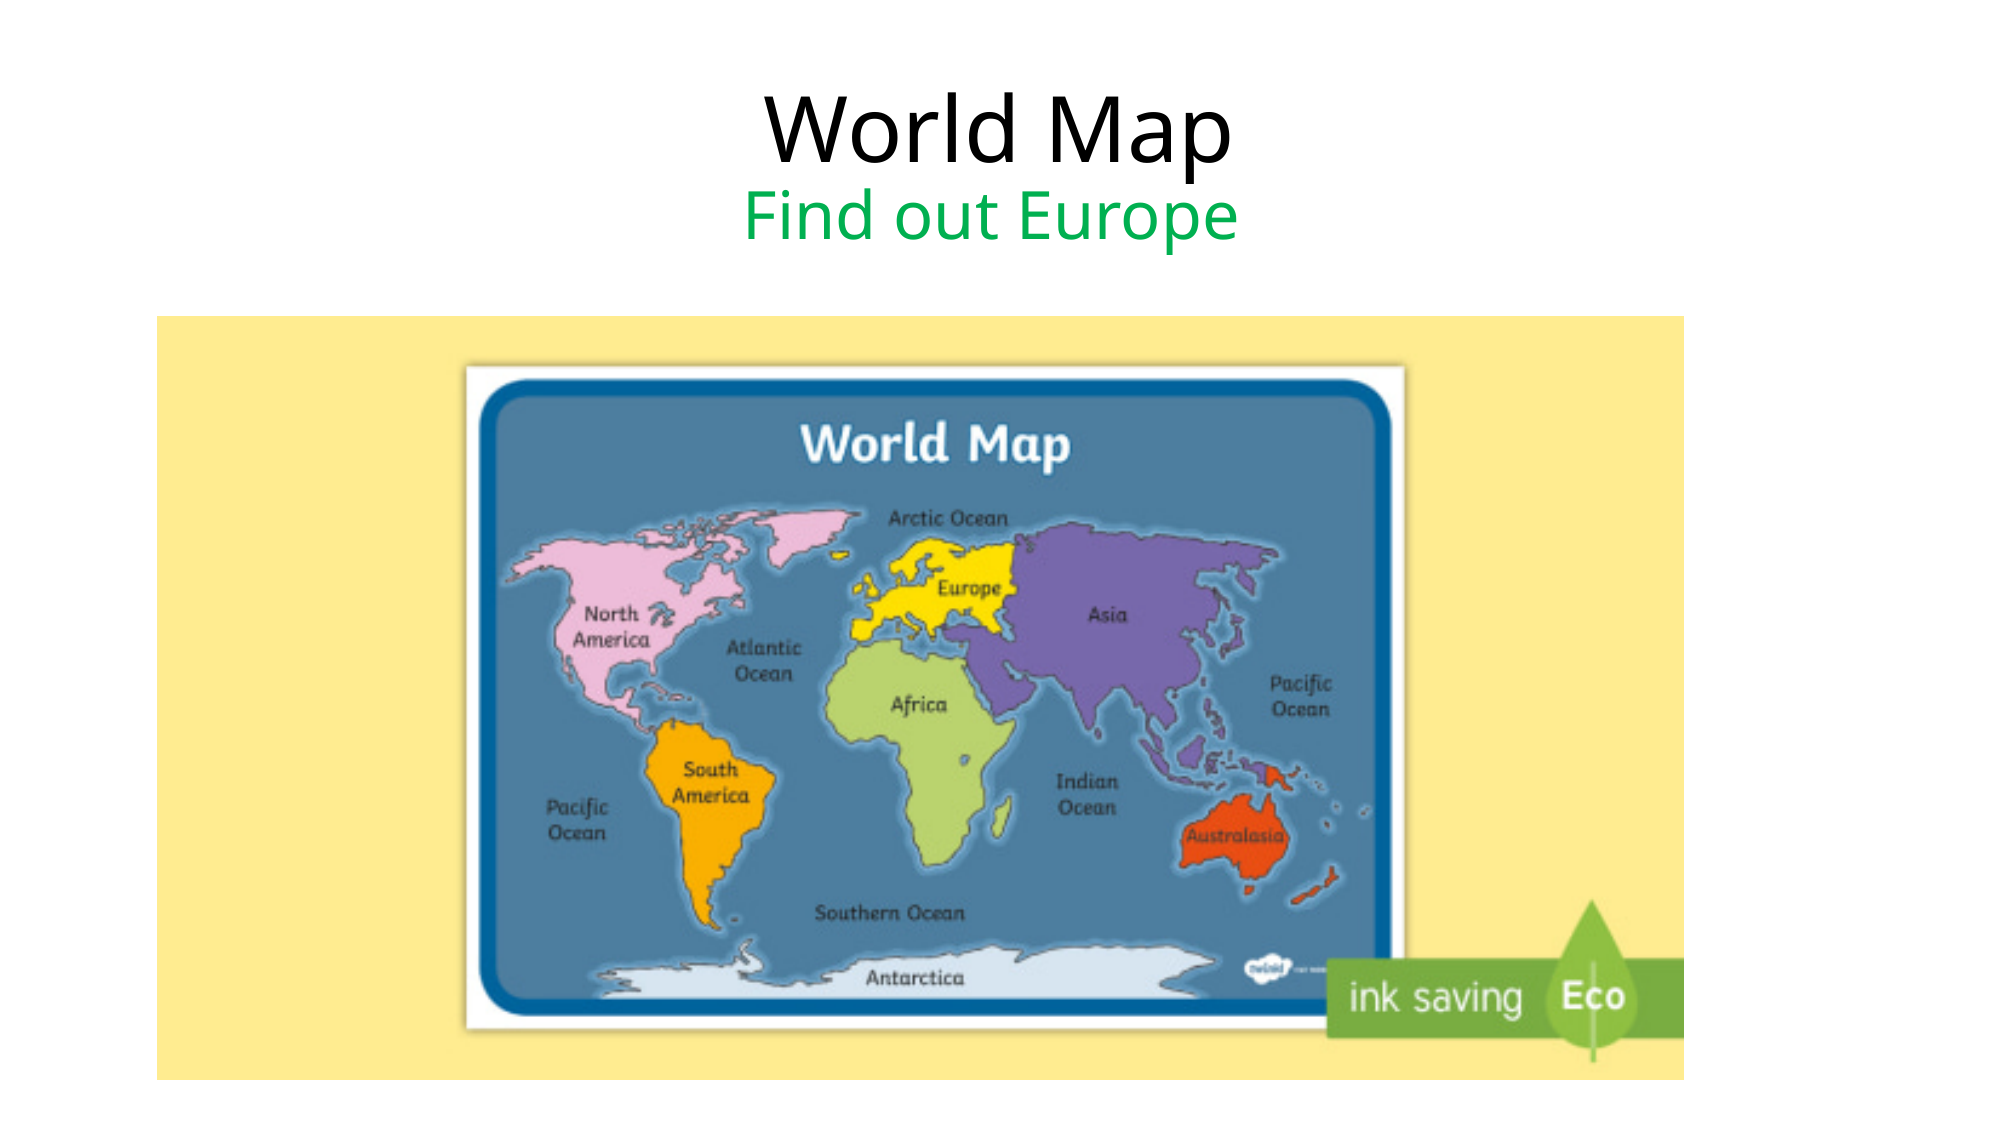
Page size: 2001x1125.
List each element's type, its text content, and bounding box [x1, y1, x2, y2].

title World Map Find out Europe [137, 59, 1863, 278]
picture [157, 316, 1684, 1080]
